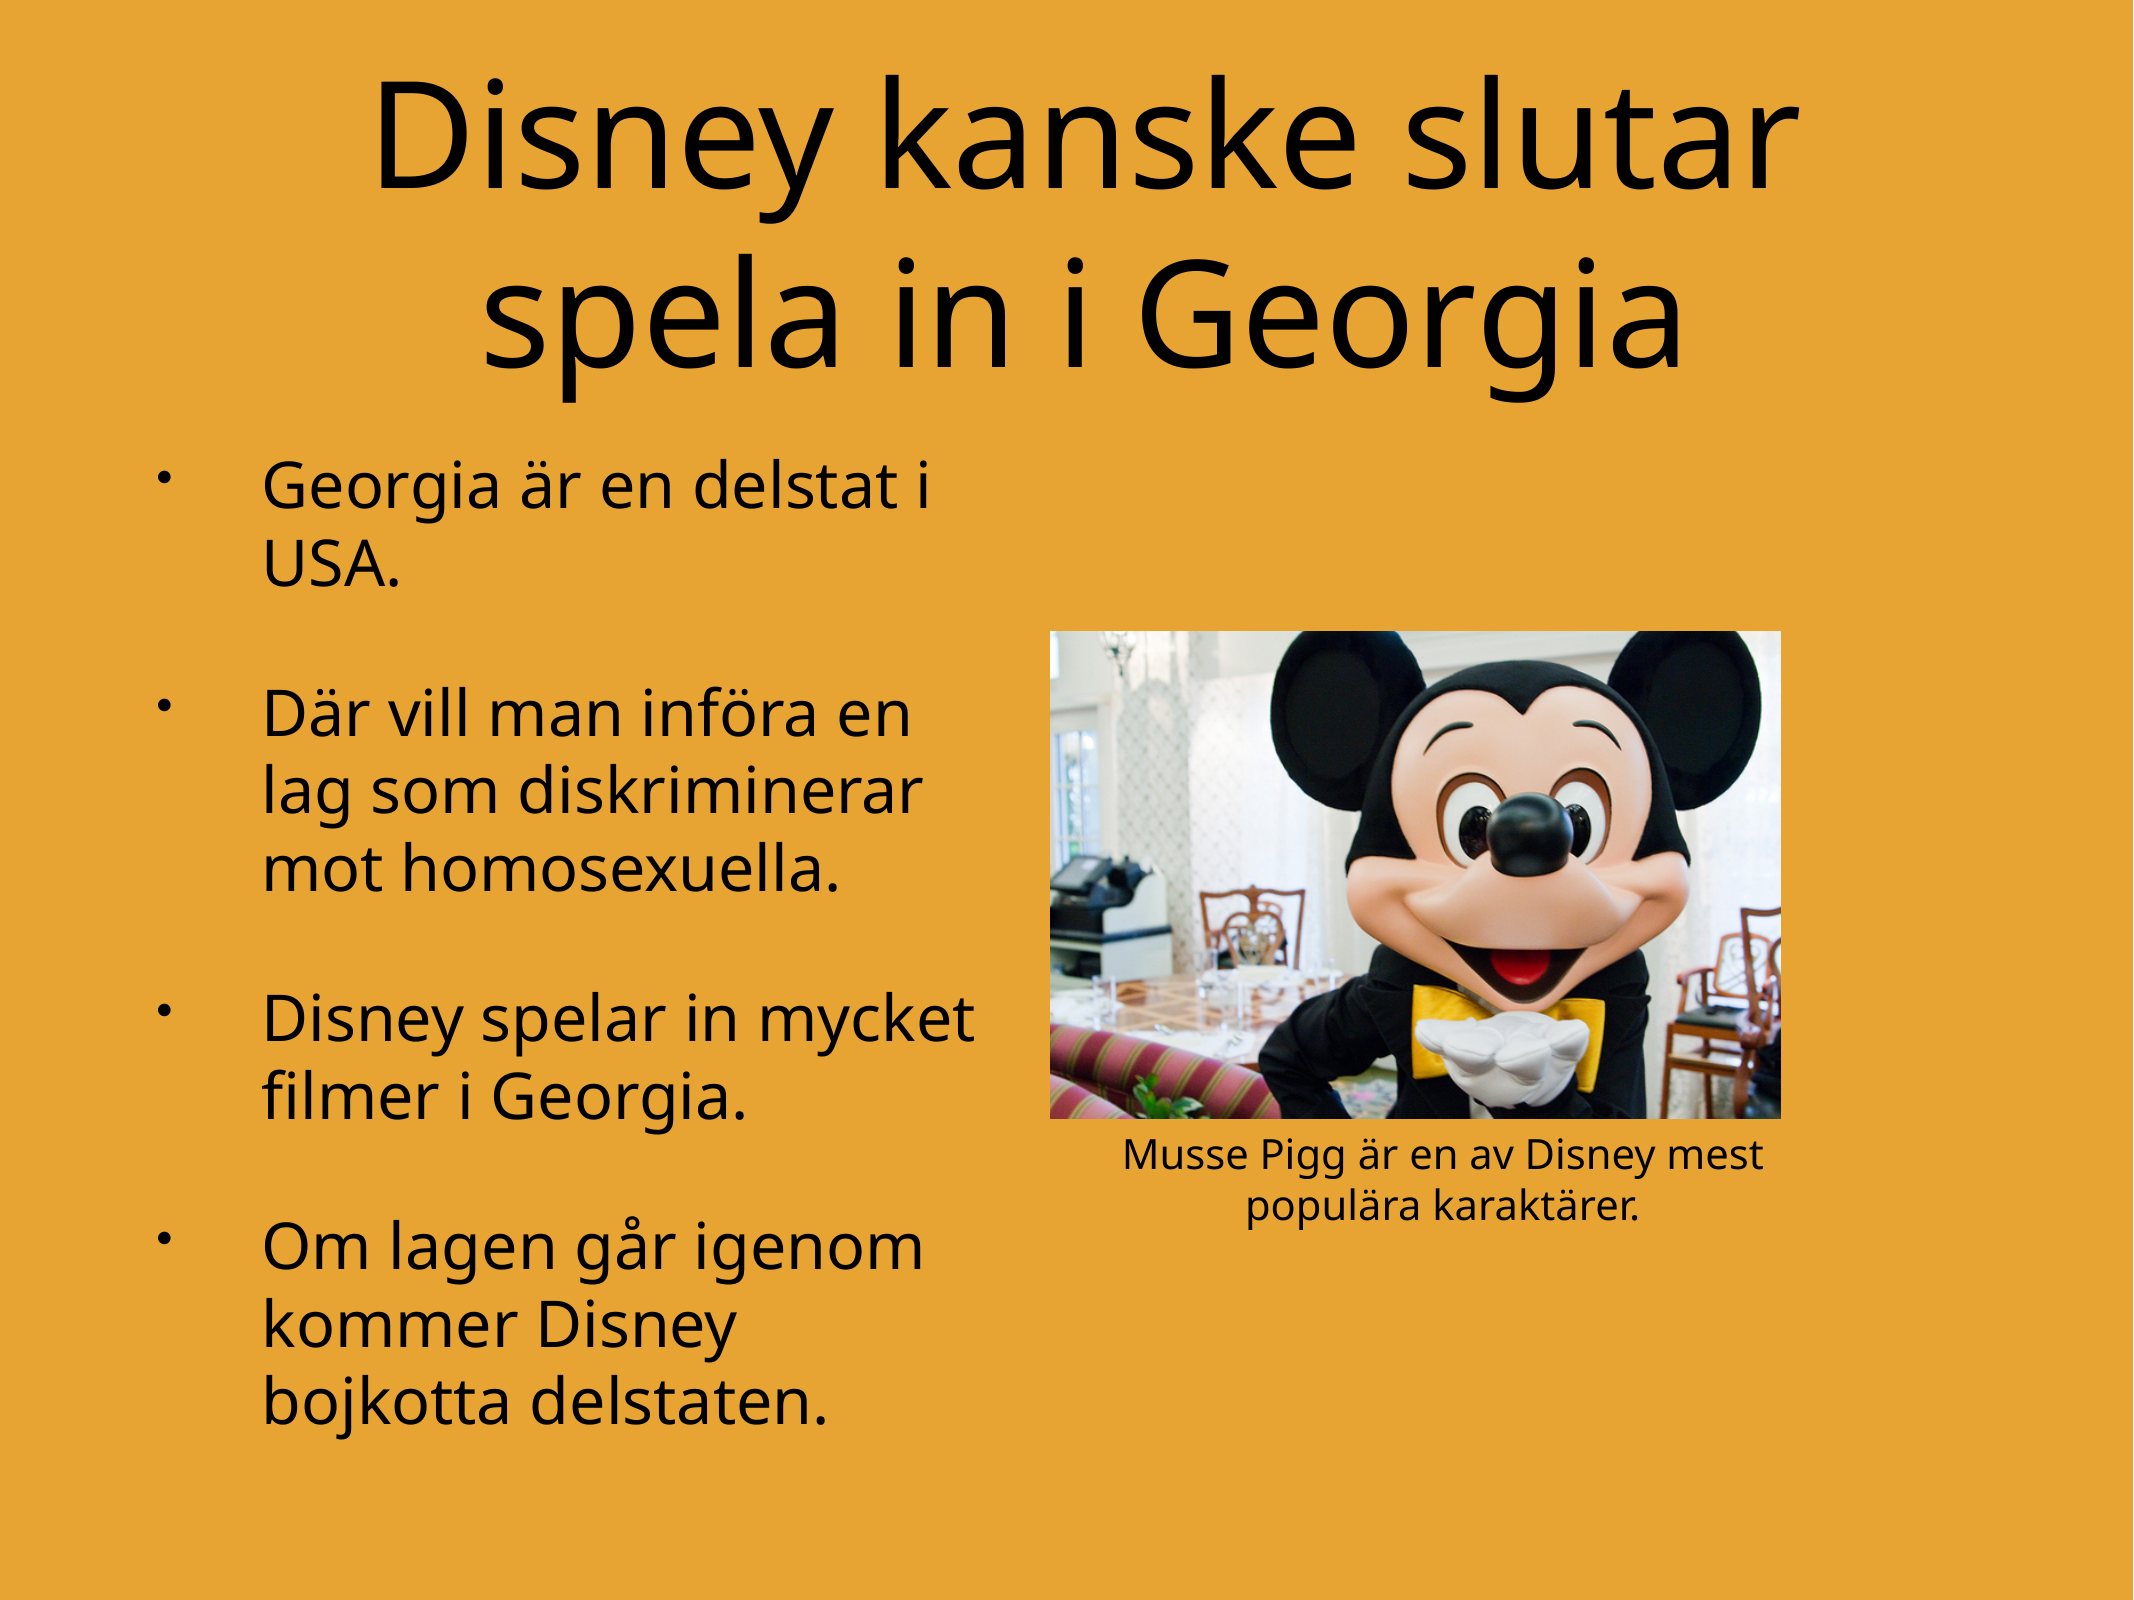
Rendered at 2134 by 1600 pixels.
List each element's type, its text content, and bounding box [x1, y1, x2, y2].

text_box Musse Pigg är en av Disney mest populära karaktärer. [1036, 1119, 1850, 1237]
title Disney kanske slutar spela in i Georgia [236, 41, 1934, 397]
picture [1050, 631, 1781, 1119]
list Georgia är en delstat i USA. Där vill man införa en lag som diskriminerar mot homosexuella. Disney spelar in mycket filmer i Georgia. Om lagen går igenom kommer Disney bojkotta delstaten. [155, 424, 992, 1457]
